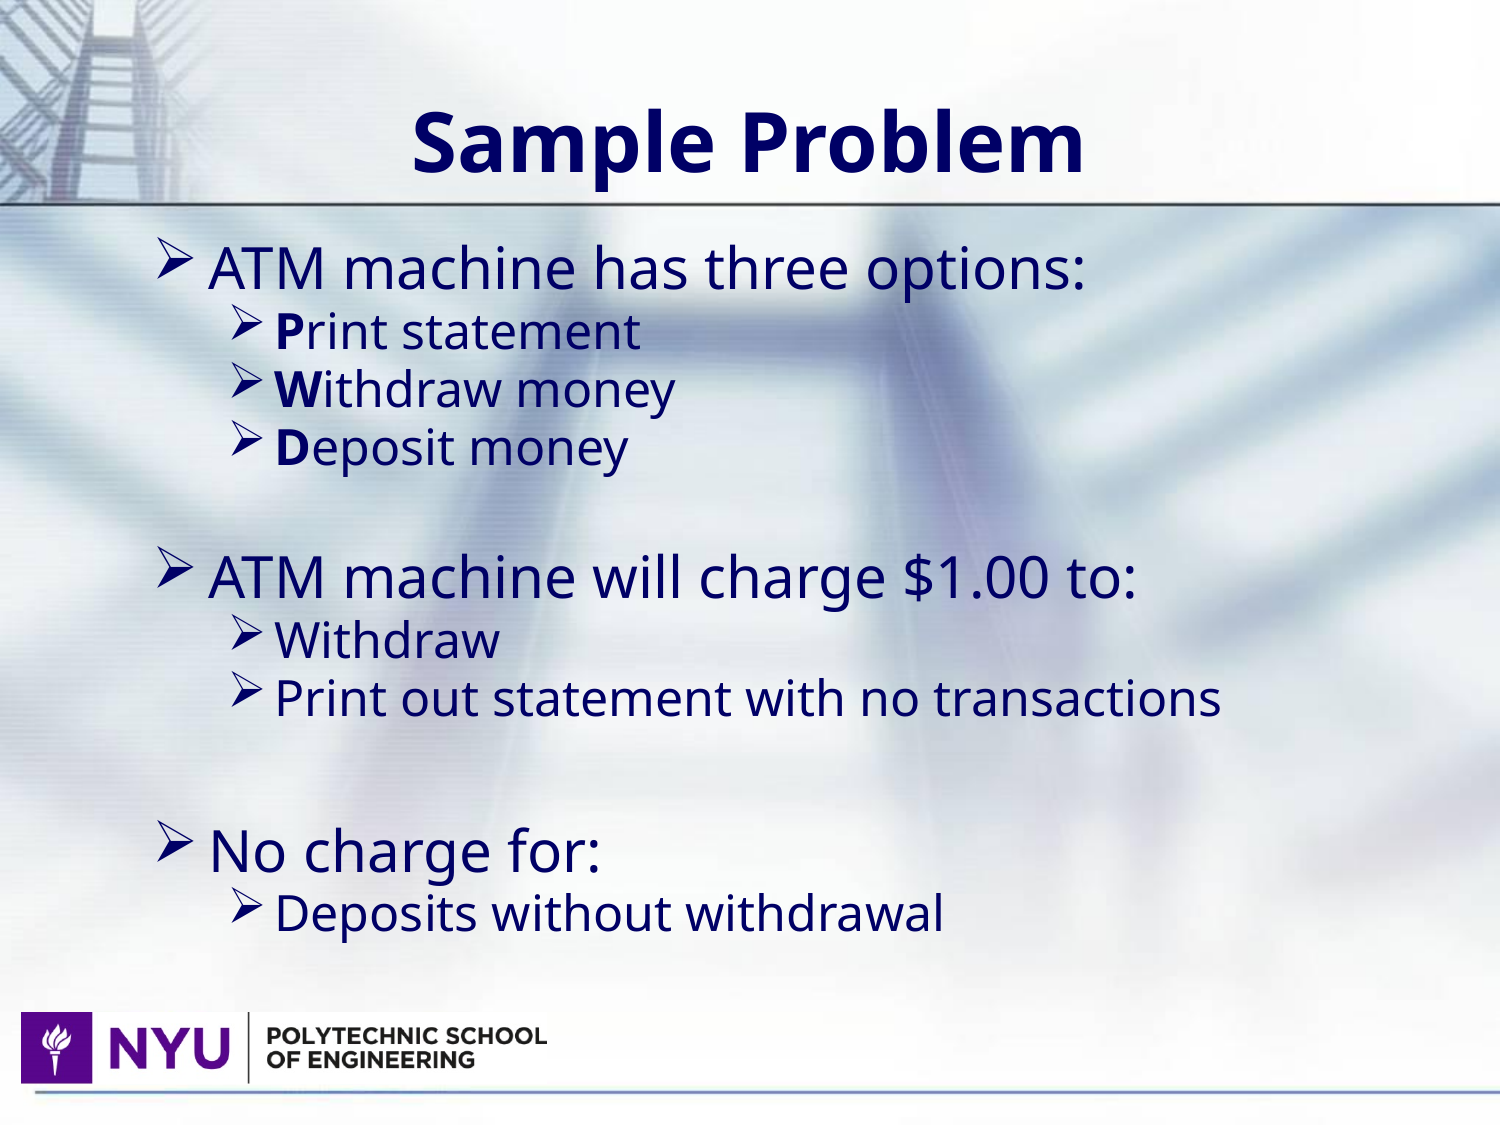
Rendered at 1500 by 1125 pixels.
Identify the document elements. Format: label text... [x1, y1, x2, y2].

picture [0, 0, 1500, 1125]
list ATM machine has three options: Print statement Withdraw money Deposit money ATM machine will charge $1.00 to: Withdraw Print out statement with no transactions No charge for: Deposits without withdrawal [137, 237, 1413, 1001]
title Sample Problem [74, 44, 1426, 233]
